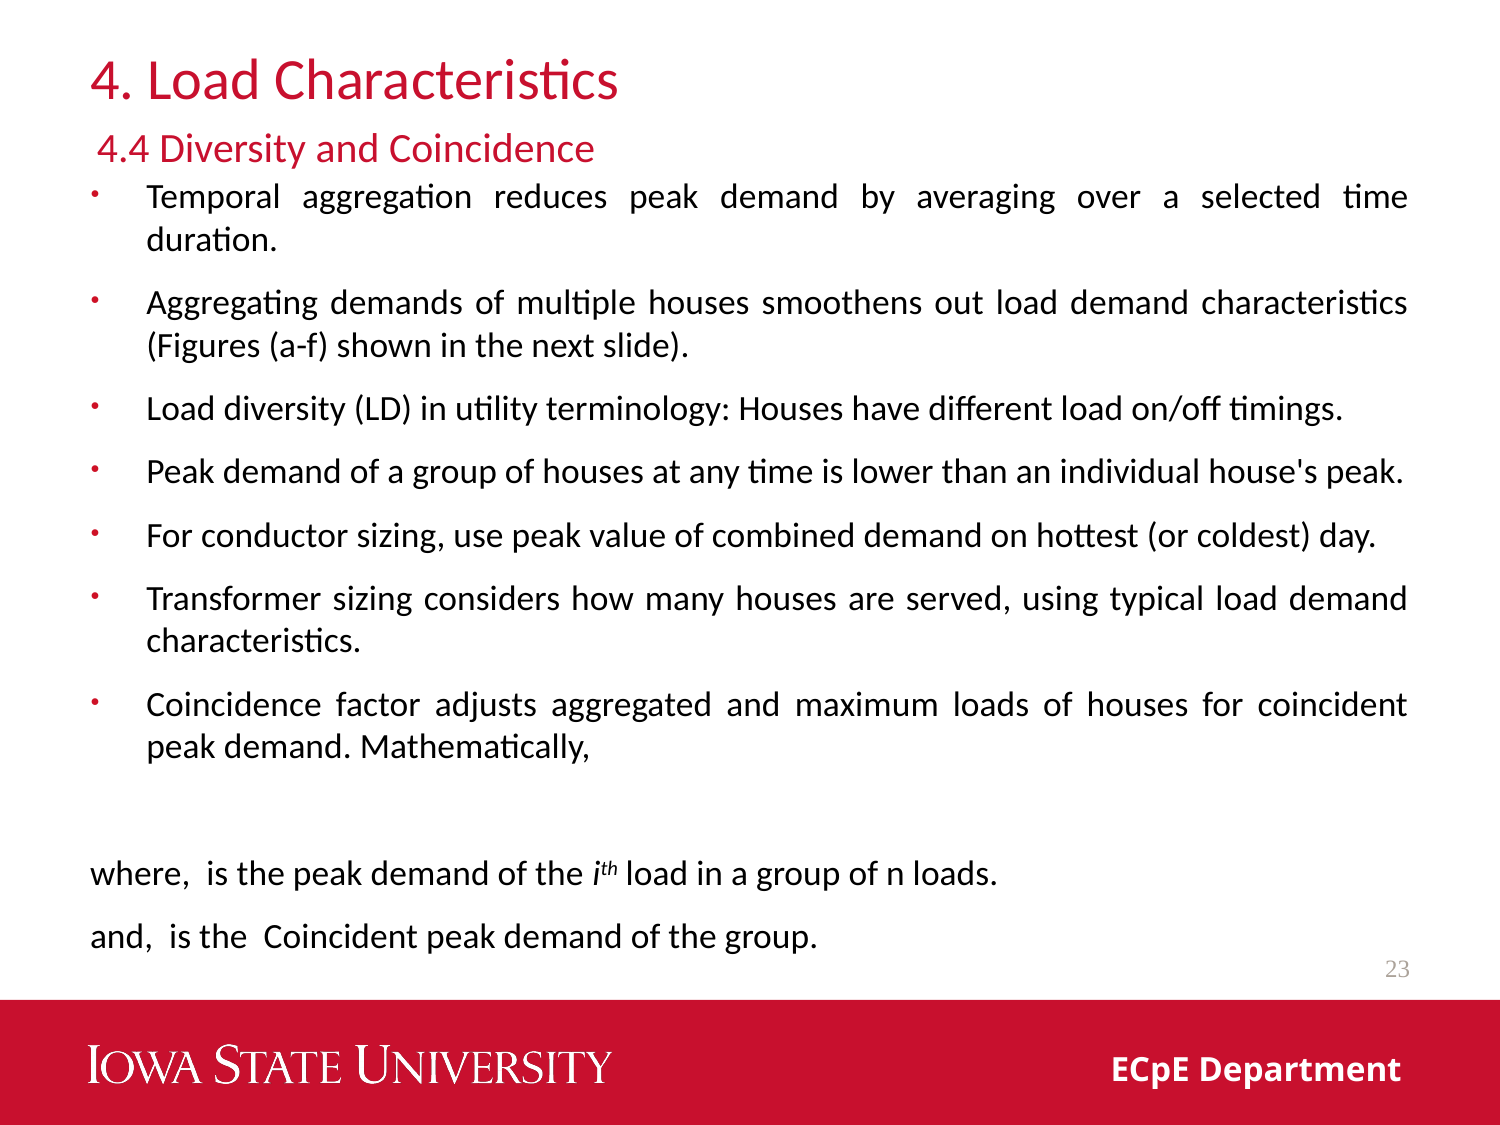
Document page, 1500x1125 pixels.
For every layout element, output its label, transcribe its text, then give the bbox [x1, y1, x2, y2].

text_box 4.4 Diversity and Coincidence [81, 115, 1432, 177]
slide_number 23 [1074, 937, 1425, 998]
footer ECpE Department [1087, 1038, 1425, 1099]
title 4. Load Characteristics [74, 24, 1426, 128]
picture [87, 1044, 613, 1088]
